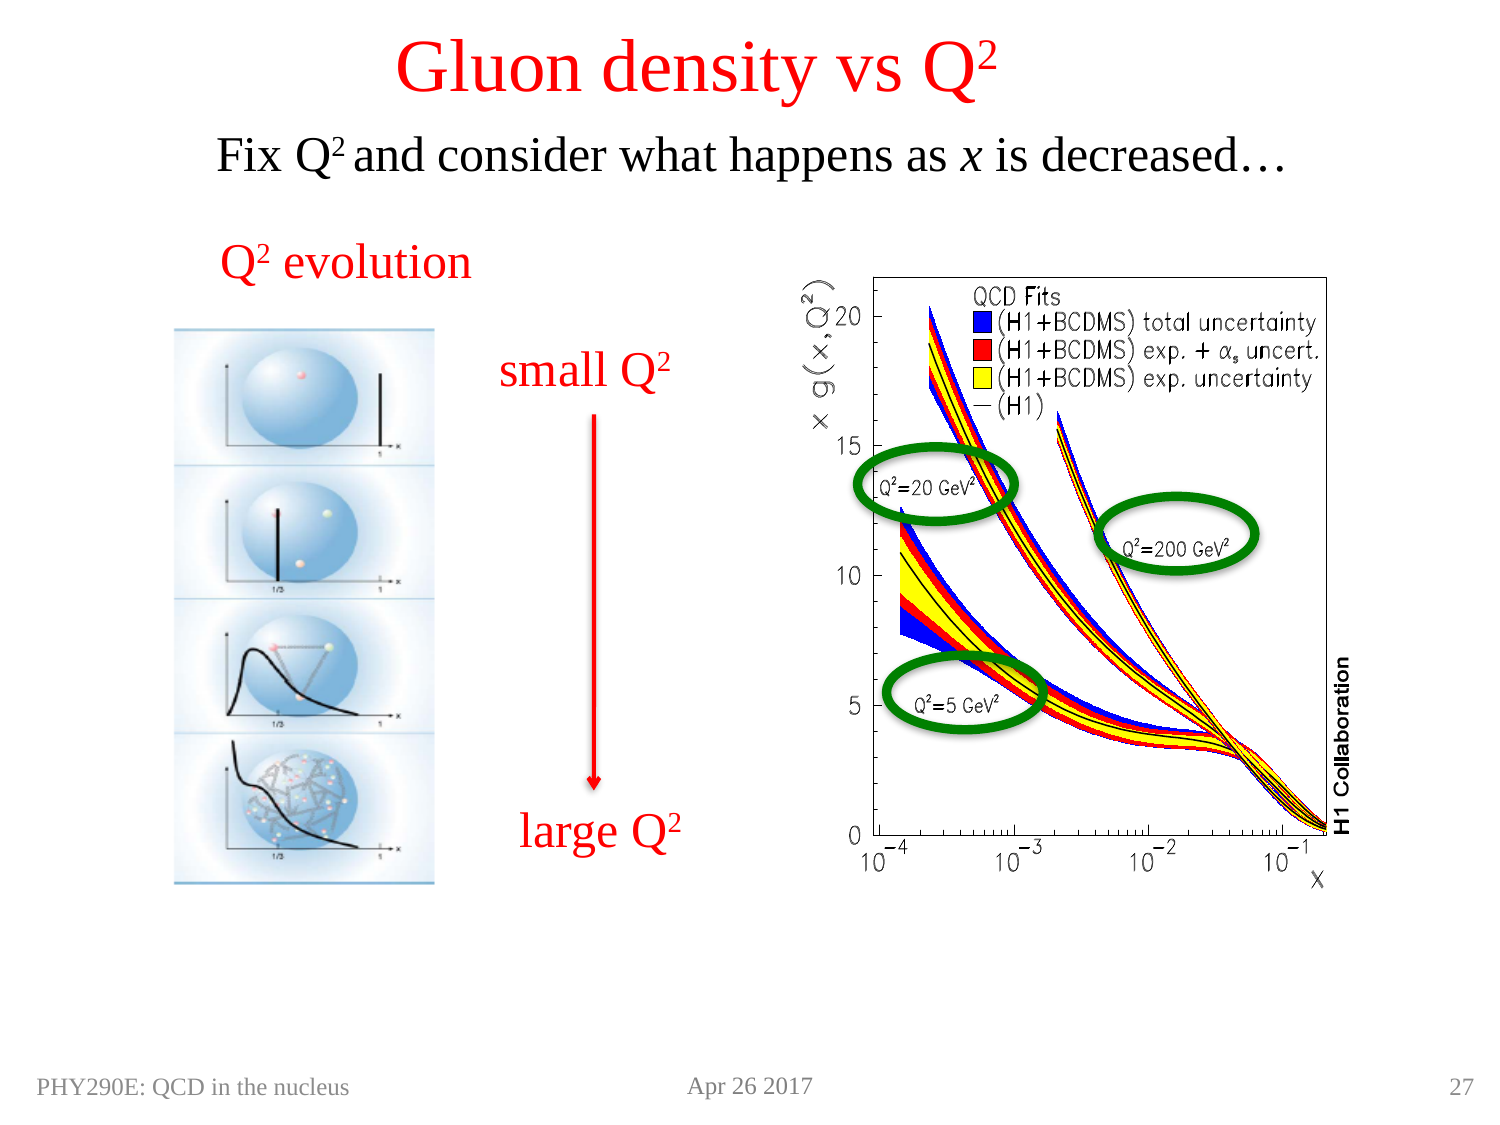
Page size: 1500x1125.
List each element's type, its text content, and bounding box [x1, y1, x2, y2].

text_box Fix Q2 and consider what happens as x is decreased… [201, 114, 1304, 189]
picture [800, 275, 1349, 889]
footer Apr 26 2017 [512, 1054, 988, 1115]
slide_number 27 [1139, 1055, 1490, 1115]
slide_number PHY290E: QCD in the nucleus [21, 1055, 424, 1115]
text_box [144, 221, 706, 901]
title Gluon density vs Q2 [22, 0, 1373, 124]
